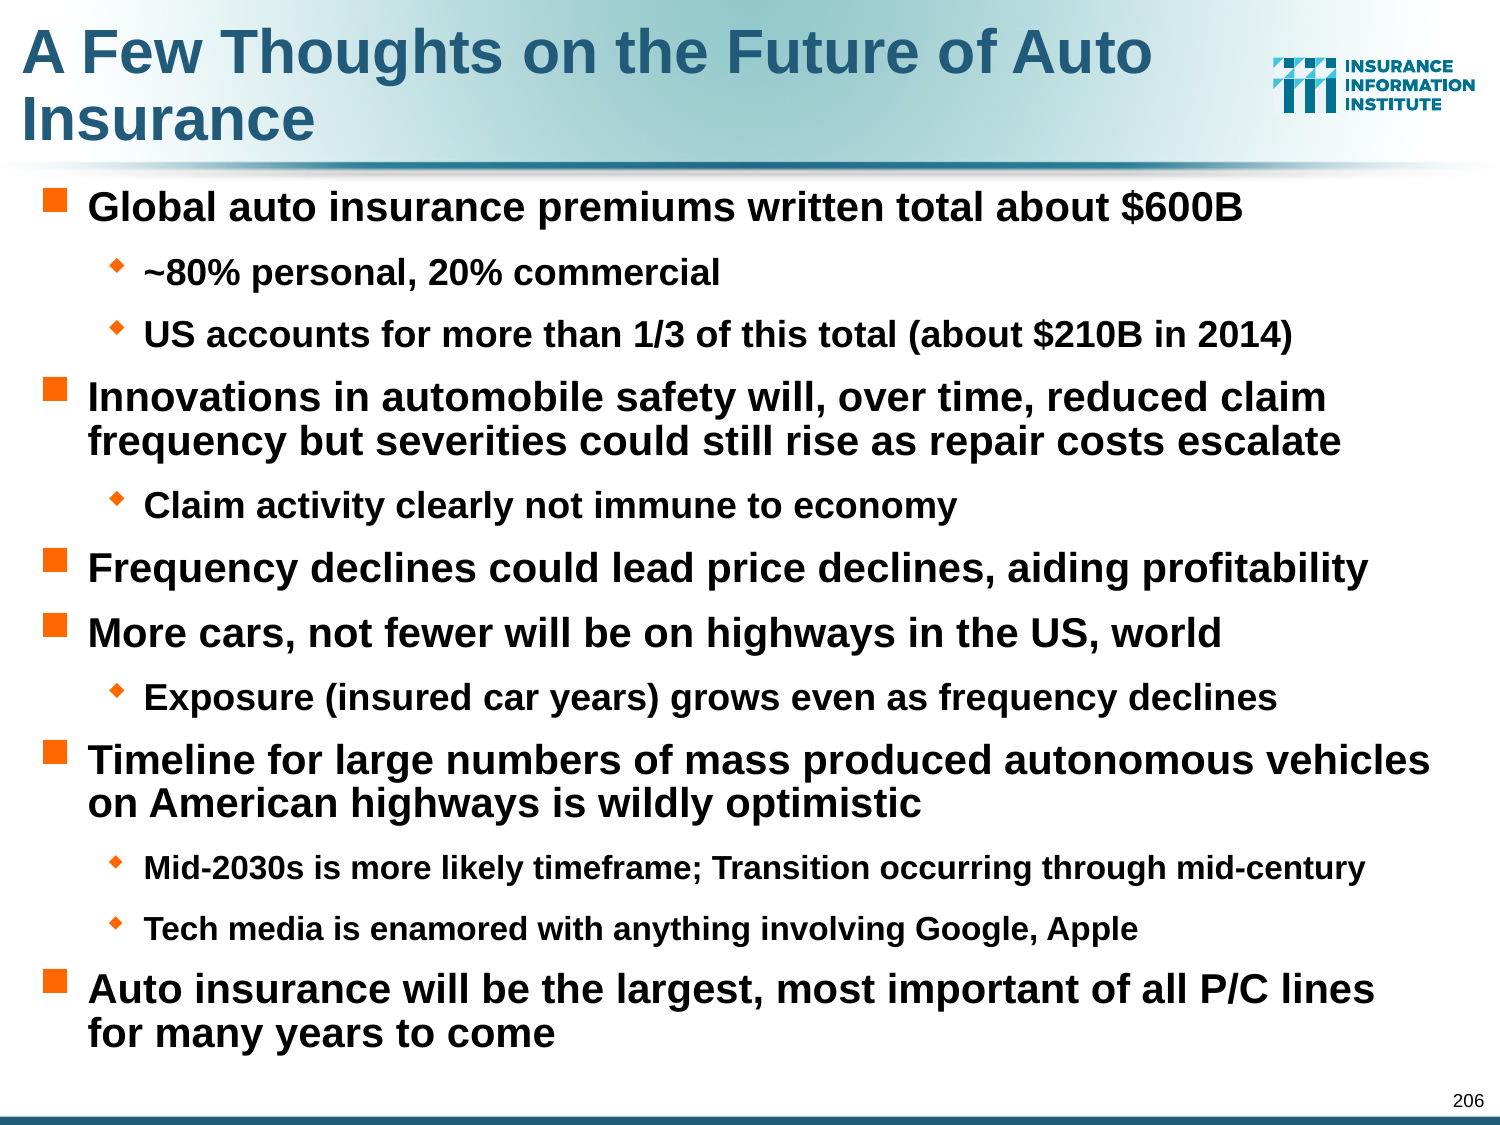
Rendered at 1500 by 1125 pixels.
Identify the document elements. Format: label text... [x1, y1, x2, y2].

title A Few Thoughts on the Future of Auto Insurance [13, 16, 1269, 158]
list Global auto insurance premiums written total about $600B ~80% personal, 20% commercial US accounts for more than 1/3 of this total (about $210B in 2014) Innovations in automobile safety will, over time, reduced claim frequency but severities could still rise as repair costs escalate Claim activity clearly not immune to economy Frequency declines could lead price declines, aiding profitability More cars, not fewer will be on highways in the US, world Exposure (insured car years) grows even as frequency declines Timeline for large numbers of mass produced autonomous vehicles on American highways is wildly optimistic Mid-2030s is more likely timeframe; Transition occurring through mid-century Tech media is enamored with anything involving Google, Apple Auto insurance will be the largest, most important of all P/C lines for many years to come [31, 178, 1448, 943]
picture [0, 0, 1500, 189]
slide_number 206 [1410, 1091, 1485, 1112]
